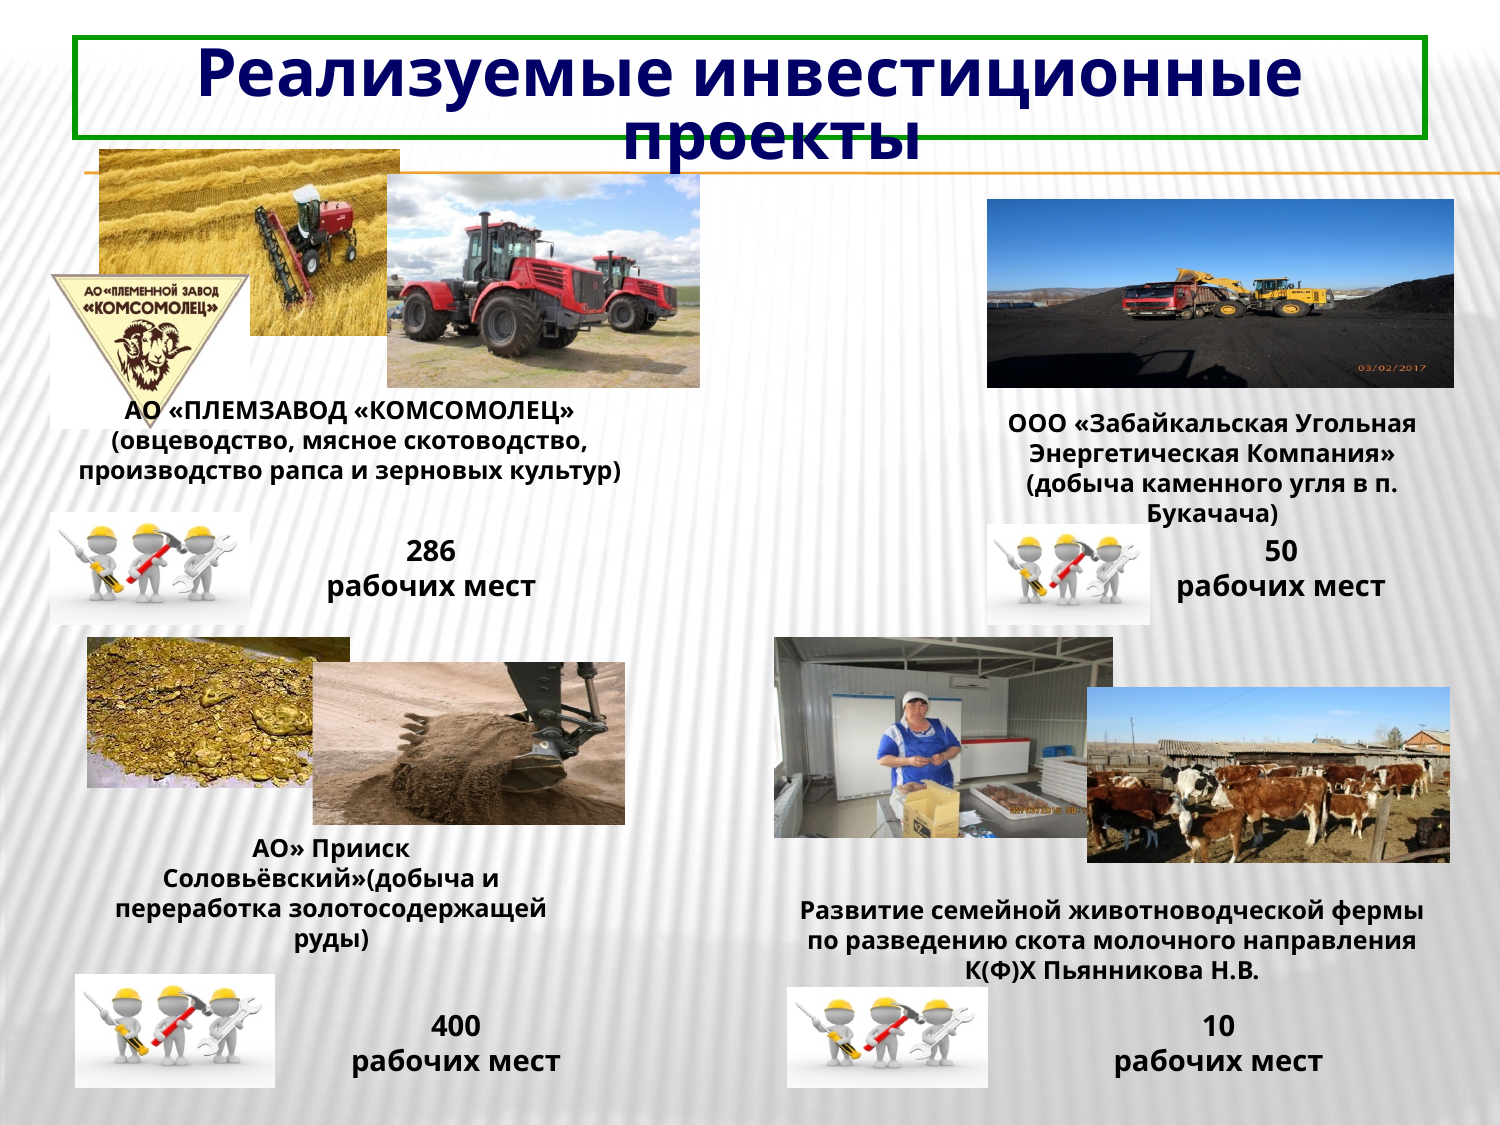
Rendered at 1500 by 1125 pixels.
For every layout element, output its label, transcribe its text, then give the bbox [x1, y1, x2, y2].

picture [787, 987, 988, 1088]
picture [774, 637, 1451, 863]
text_box Развитие семейной животноводческой фермы по разведению скота молочного направления К(Ф)Х Пьянникова Н.В. [774, 887, 1450, 993]
text_box 10 рабочих мест [999, 999, 1438, 1085]
text_box 400 рабочих мест [287, 999, 625, 1085]
text_box АО «ПЛЕМЗАВОД «КОМСОМОЛЕЦ» (овцеводство, мясное скотоводство, производство рапса и зерновых культур) [62, 387, 638, 493]
list Реализуемые инвестиционные проекты [74, 37, 1426, 138]
picture [987, 524, 1151, 626]
text_box 50 рабочих мест [1151, 524, 1450, 610]
text_box ООО «Забайкальская Угольная Энергетическая Компания» (добыча каменного угля в п. Букачача) [975, 399, 1450, 535]
picture [49, 149, 701, 429]
picture [87, 637, 626, 826]
picture [49, 512, 251, 626]
picture [987, 199, 1454, 388]
picture [74, 974, 276, 1088]
text_box АО» Прииск Соловьёвский»(добыча и переработка золотосодержащей руды) [87, 824, 575, 960]
text_box 286 рабочих мест [262, 524, 600, 610]
